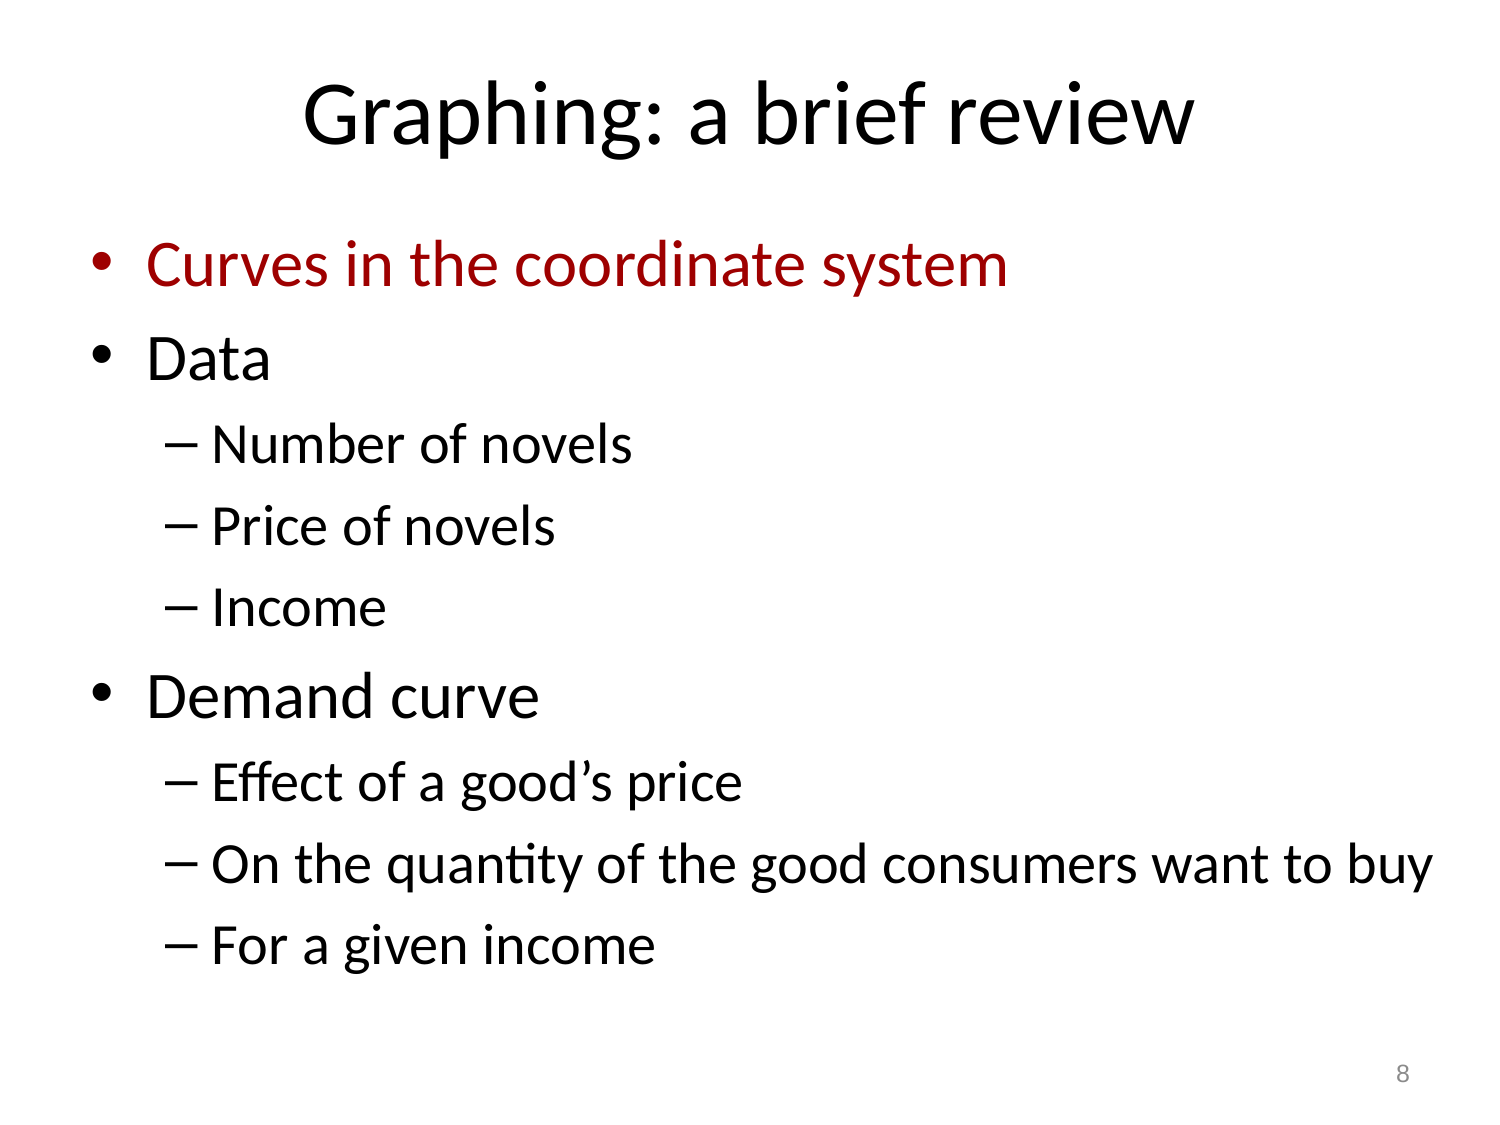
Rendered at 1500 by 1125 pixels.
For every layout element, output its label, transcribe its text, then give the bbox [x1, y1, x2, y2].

slide_number 8 [1074, 1042, 1425, 1103]
title Graphing: a brief review [75, 45, 1425, 212]
list Curves in the coordinate system Data Number of novels Price of novels Income Demand curve Effect of a good’s price On the quantity of the good consumers want to buy For a given income [75, 212, 1469, 1057]
